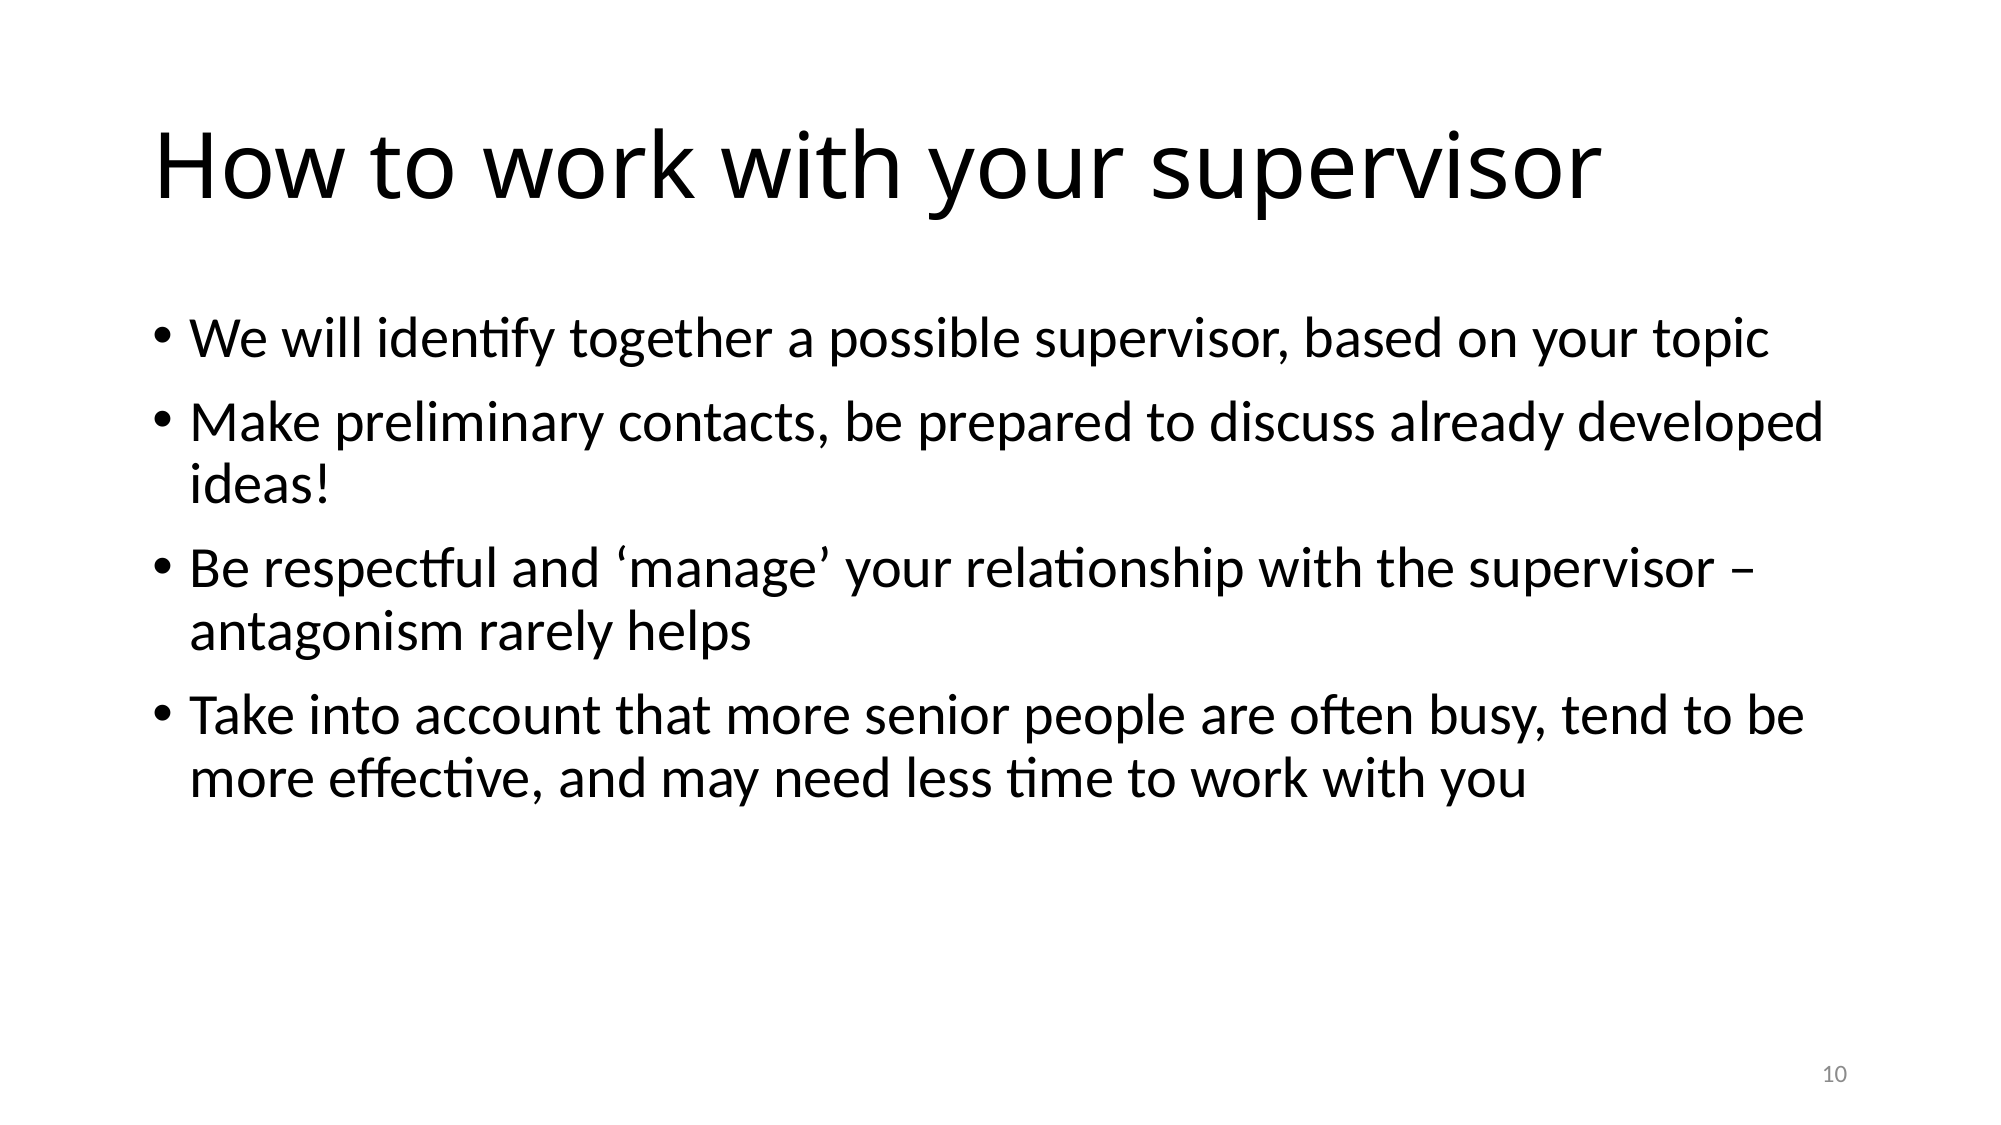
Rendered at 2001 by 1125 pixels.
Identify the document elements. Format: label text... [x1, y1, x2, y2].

title How to work with your supervisor [137, 59, 1863, 278]
slide_number 9 [1412, 1042, 1863, 1103]
list We will identify together a possible supervisor, based on your topic Make preliminary contacts, be prepared to discuss already developed ideas! Be respectful and ‘manage’ your relationship with the supervisor – antagonism rarely helps Take into account that more senior people are often busy, tend to be more effective, and may need less time to work with you [137, 299, 1863, 1014]
